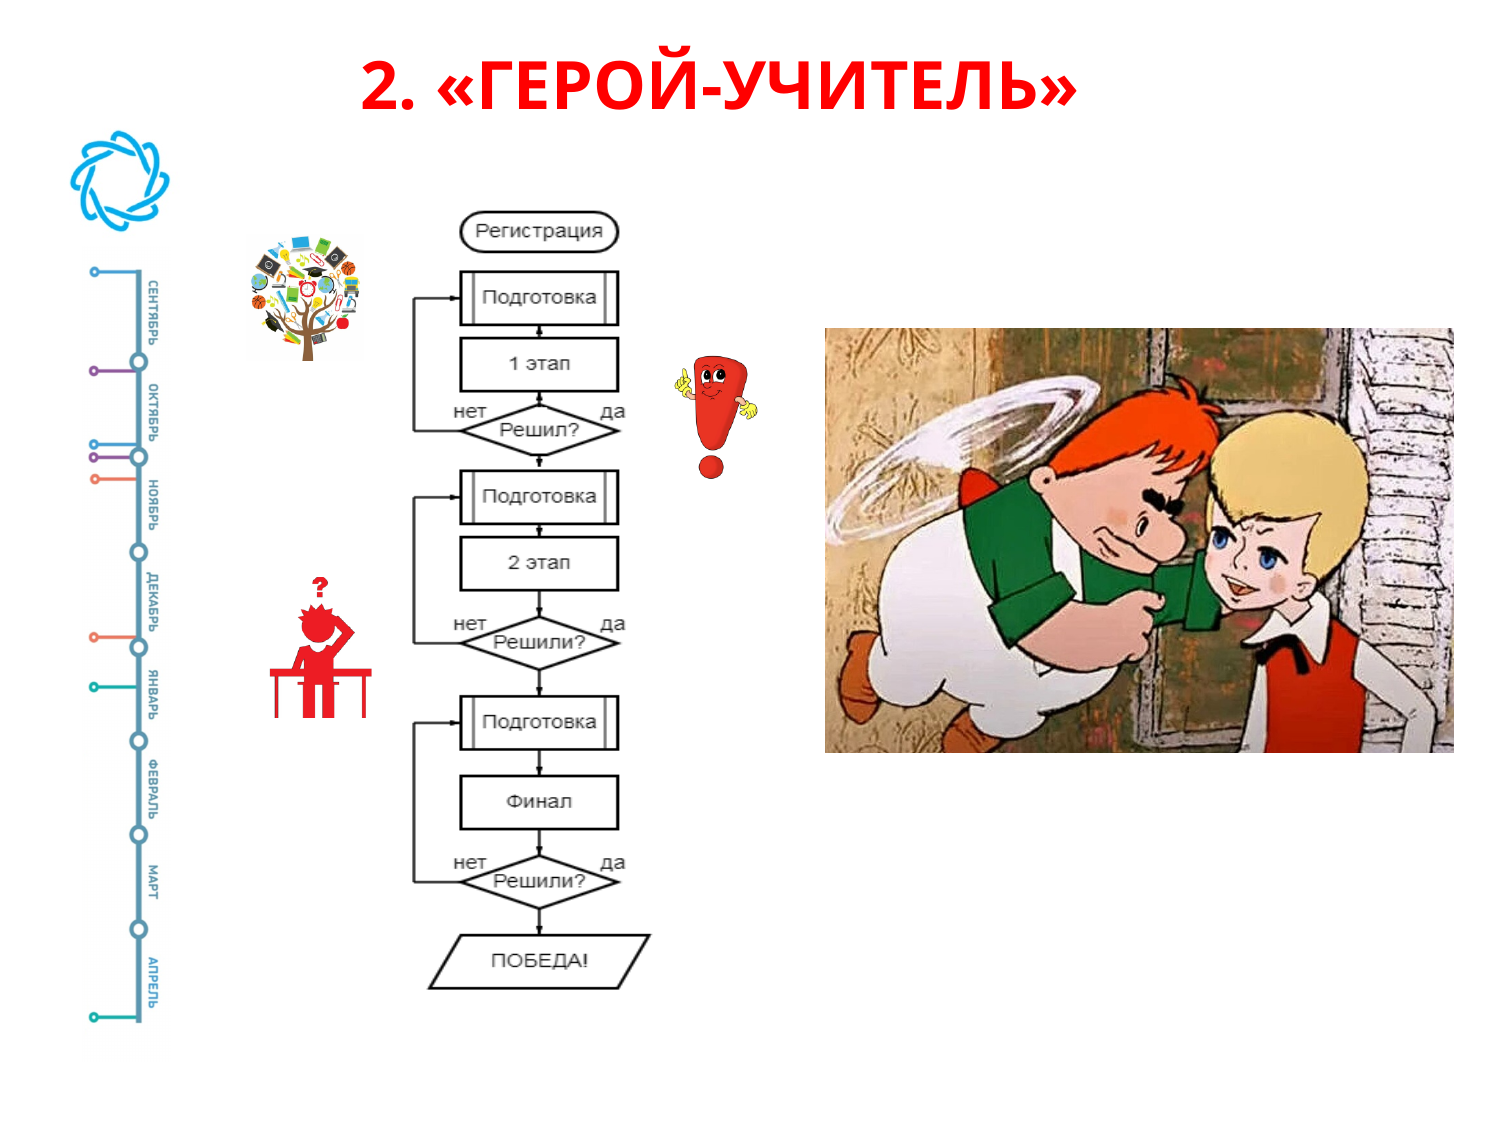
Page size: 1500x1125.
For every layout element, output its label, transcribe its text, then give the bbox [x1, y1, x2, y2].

picture [825, 327, 1454, 753]
text_box 2. «ГЕРОЙ-УЧИТЕЛЬ» [269, 35, 1172, 130]
picture [269, 577, 372, 719]
picture [386, 187, 665, 1016]
picture [58, 116, 188, 1062]
picture [245, 234, 364, 361]
picture [667, 351, 762, 482]
